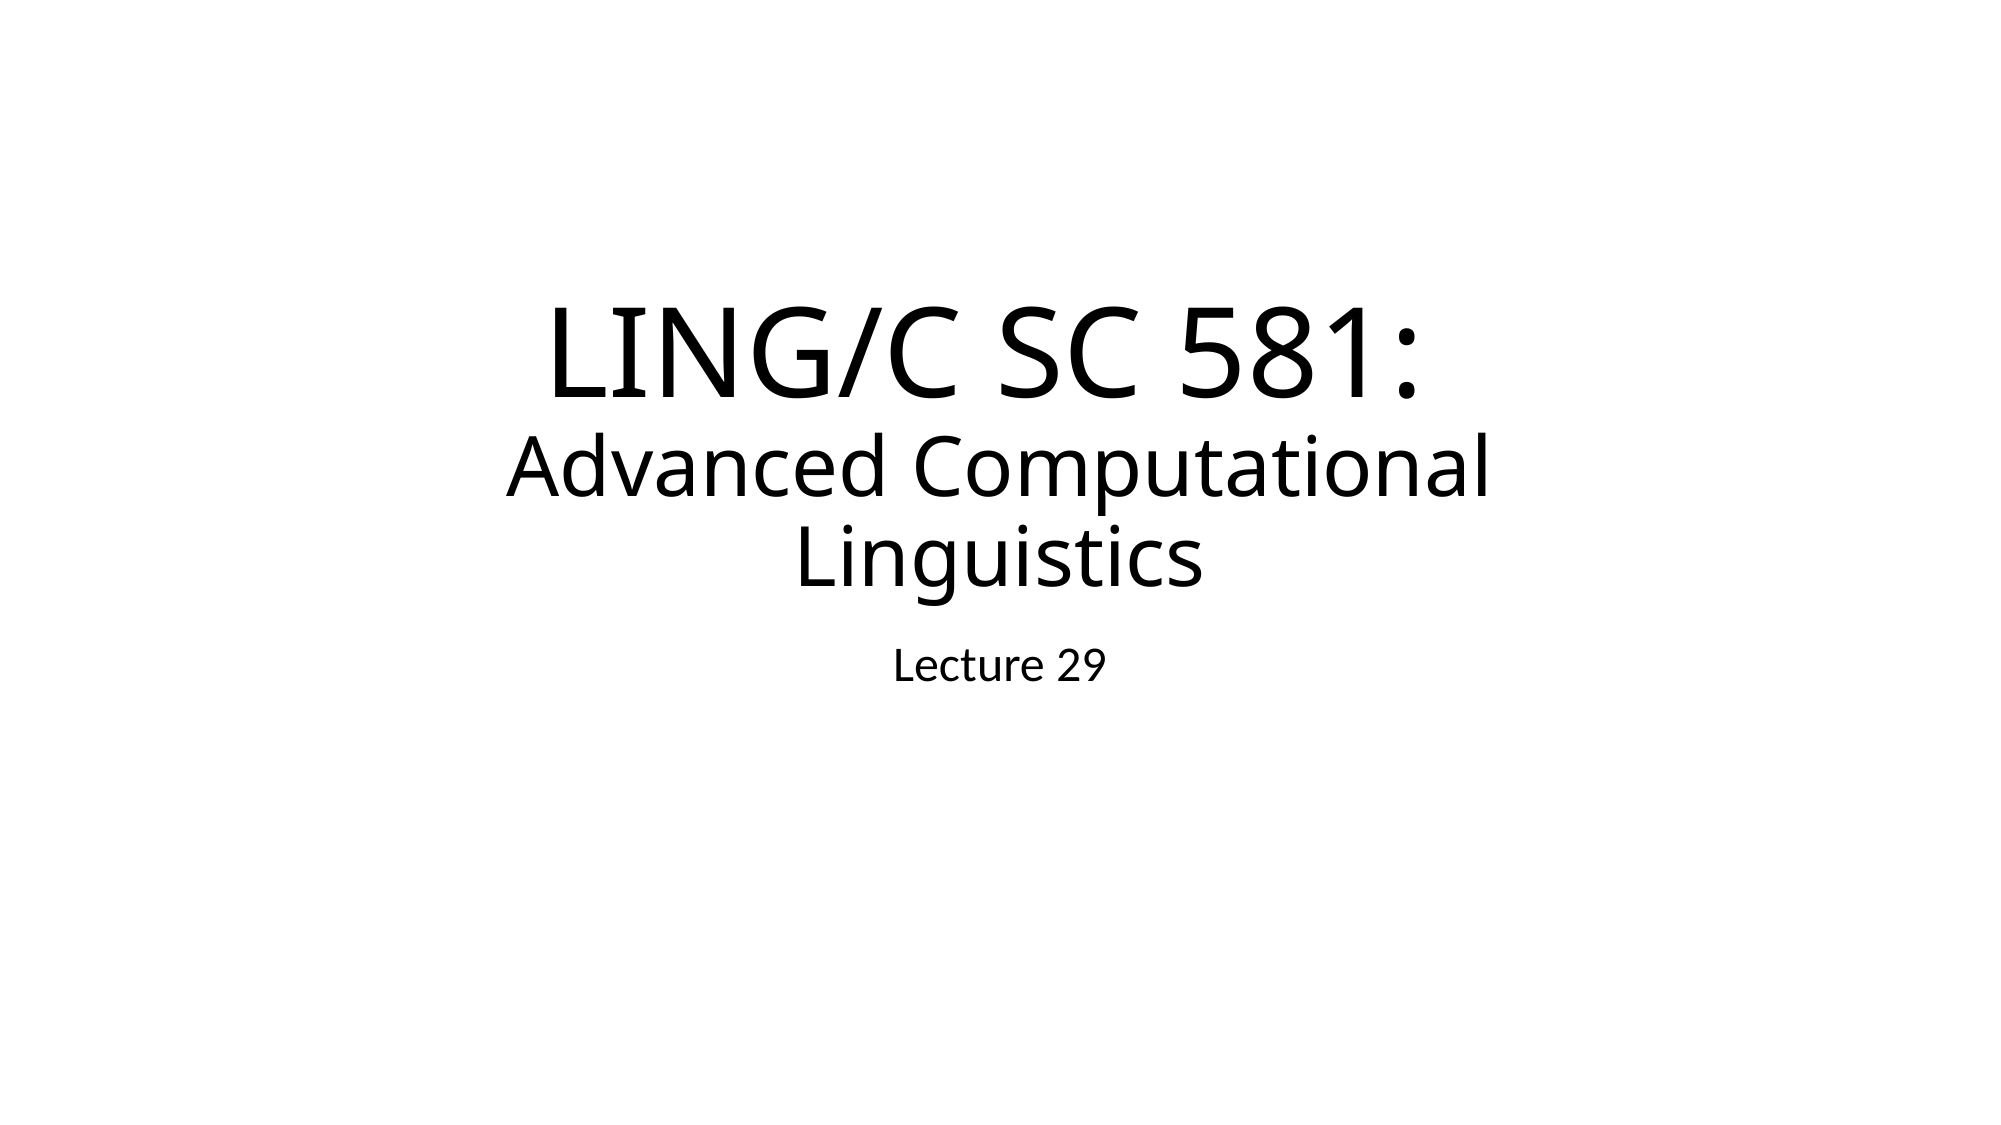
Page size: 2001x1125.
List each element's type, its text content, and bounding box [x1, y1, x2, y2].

title LING/C SC 581: Advanced Computational Linguistics [362, 324, 1638, 613]
subtitle Lecture 29 [249, 630, 1750, 863]
